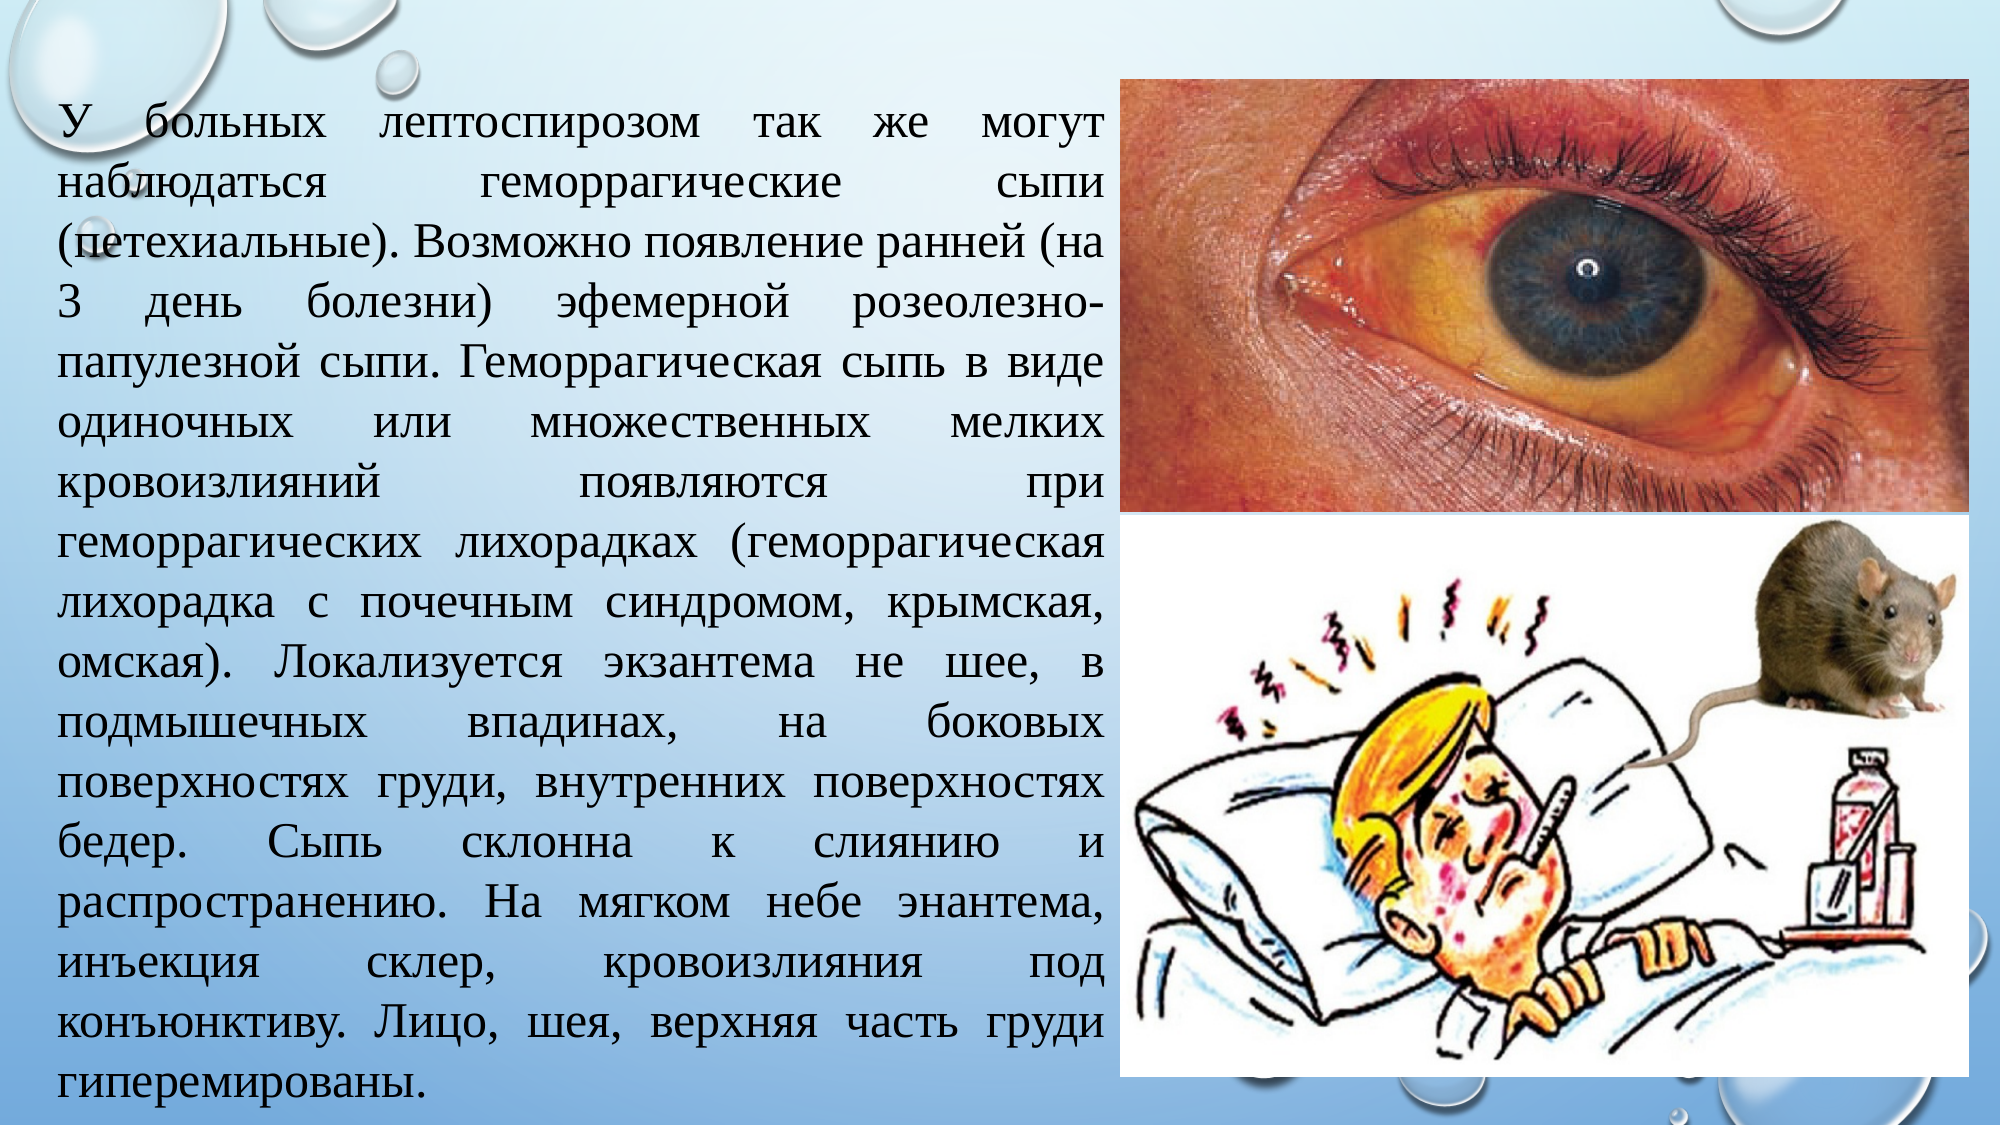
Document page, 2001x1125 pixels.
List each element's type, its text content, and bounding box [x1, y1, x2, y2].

picture [0, 0, 2000, 1125]
text_box У больных лептоспирозом так же могут наблюдаться геморрагические сыпи (петехиальные). Возможно появление ранней (на 3 день болезни) эфемерной розеолезно-папулезной сыпи. Геморрагическая сыпь в виде одиночных или множественных мелких кровоизлияний появляются при геморрагических лихорадках (геморрагическая лихорадка с почечным синдромом, крымская, омская). Локализуется экзантема не шее, в подмышечных впадинах, на боковых поверхностях груди, внутренних поверхностях бедер. Сыпь склонна к слиянию и распространению. На мягком небе энантема, инъекция склер, кровоизлияния под конъюнктиву. Лицо, шея, верхняя часть груди гиперемированы. [43, 79, 1121, 1115]
